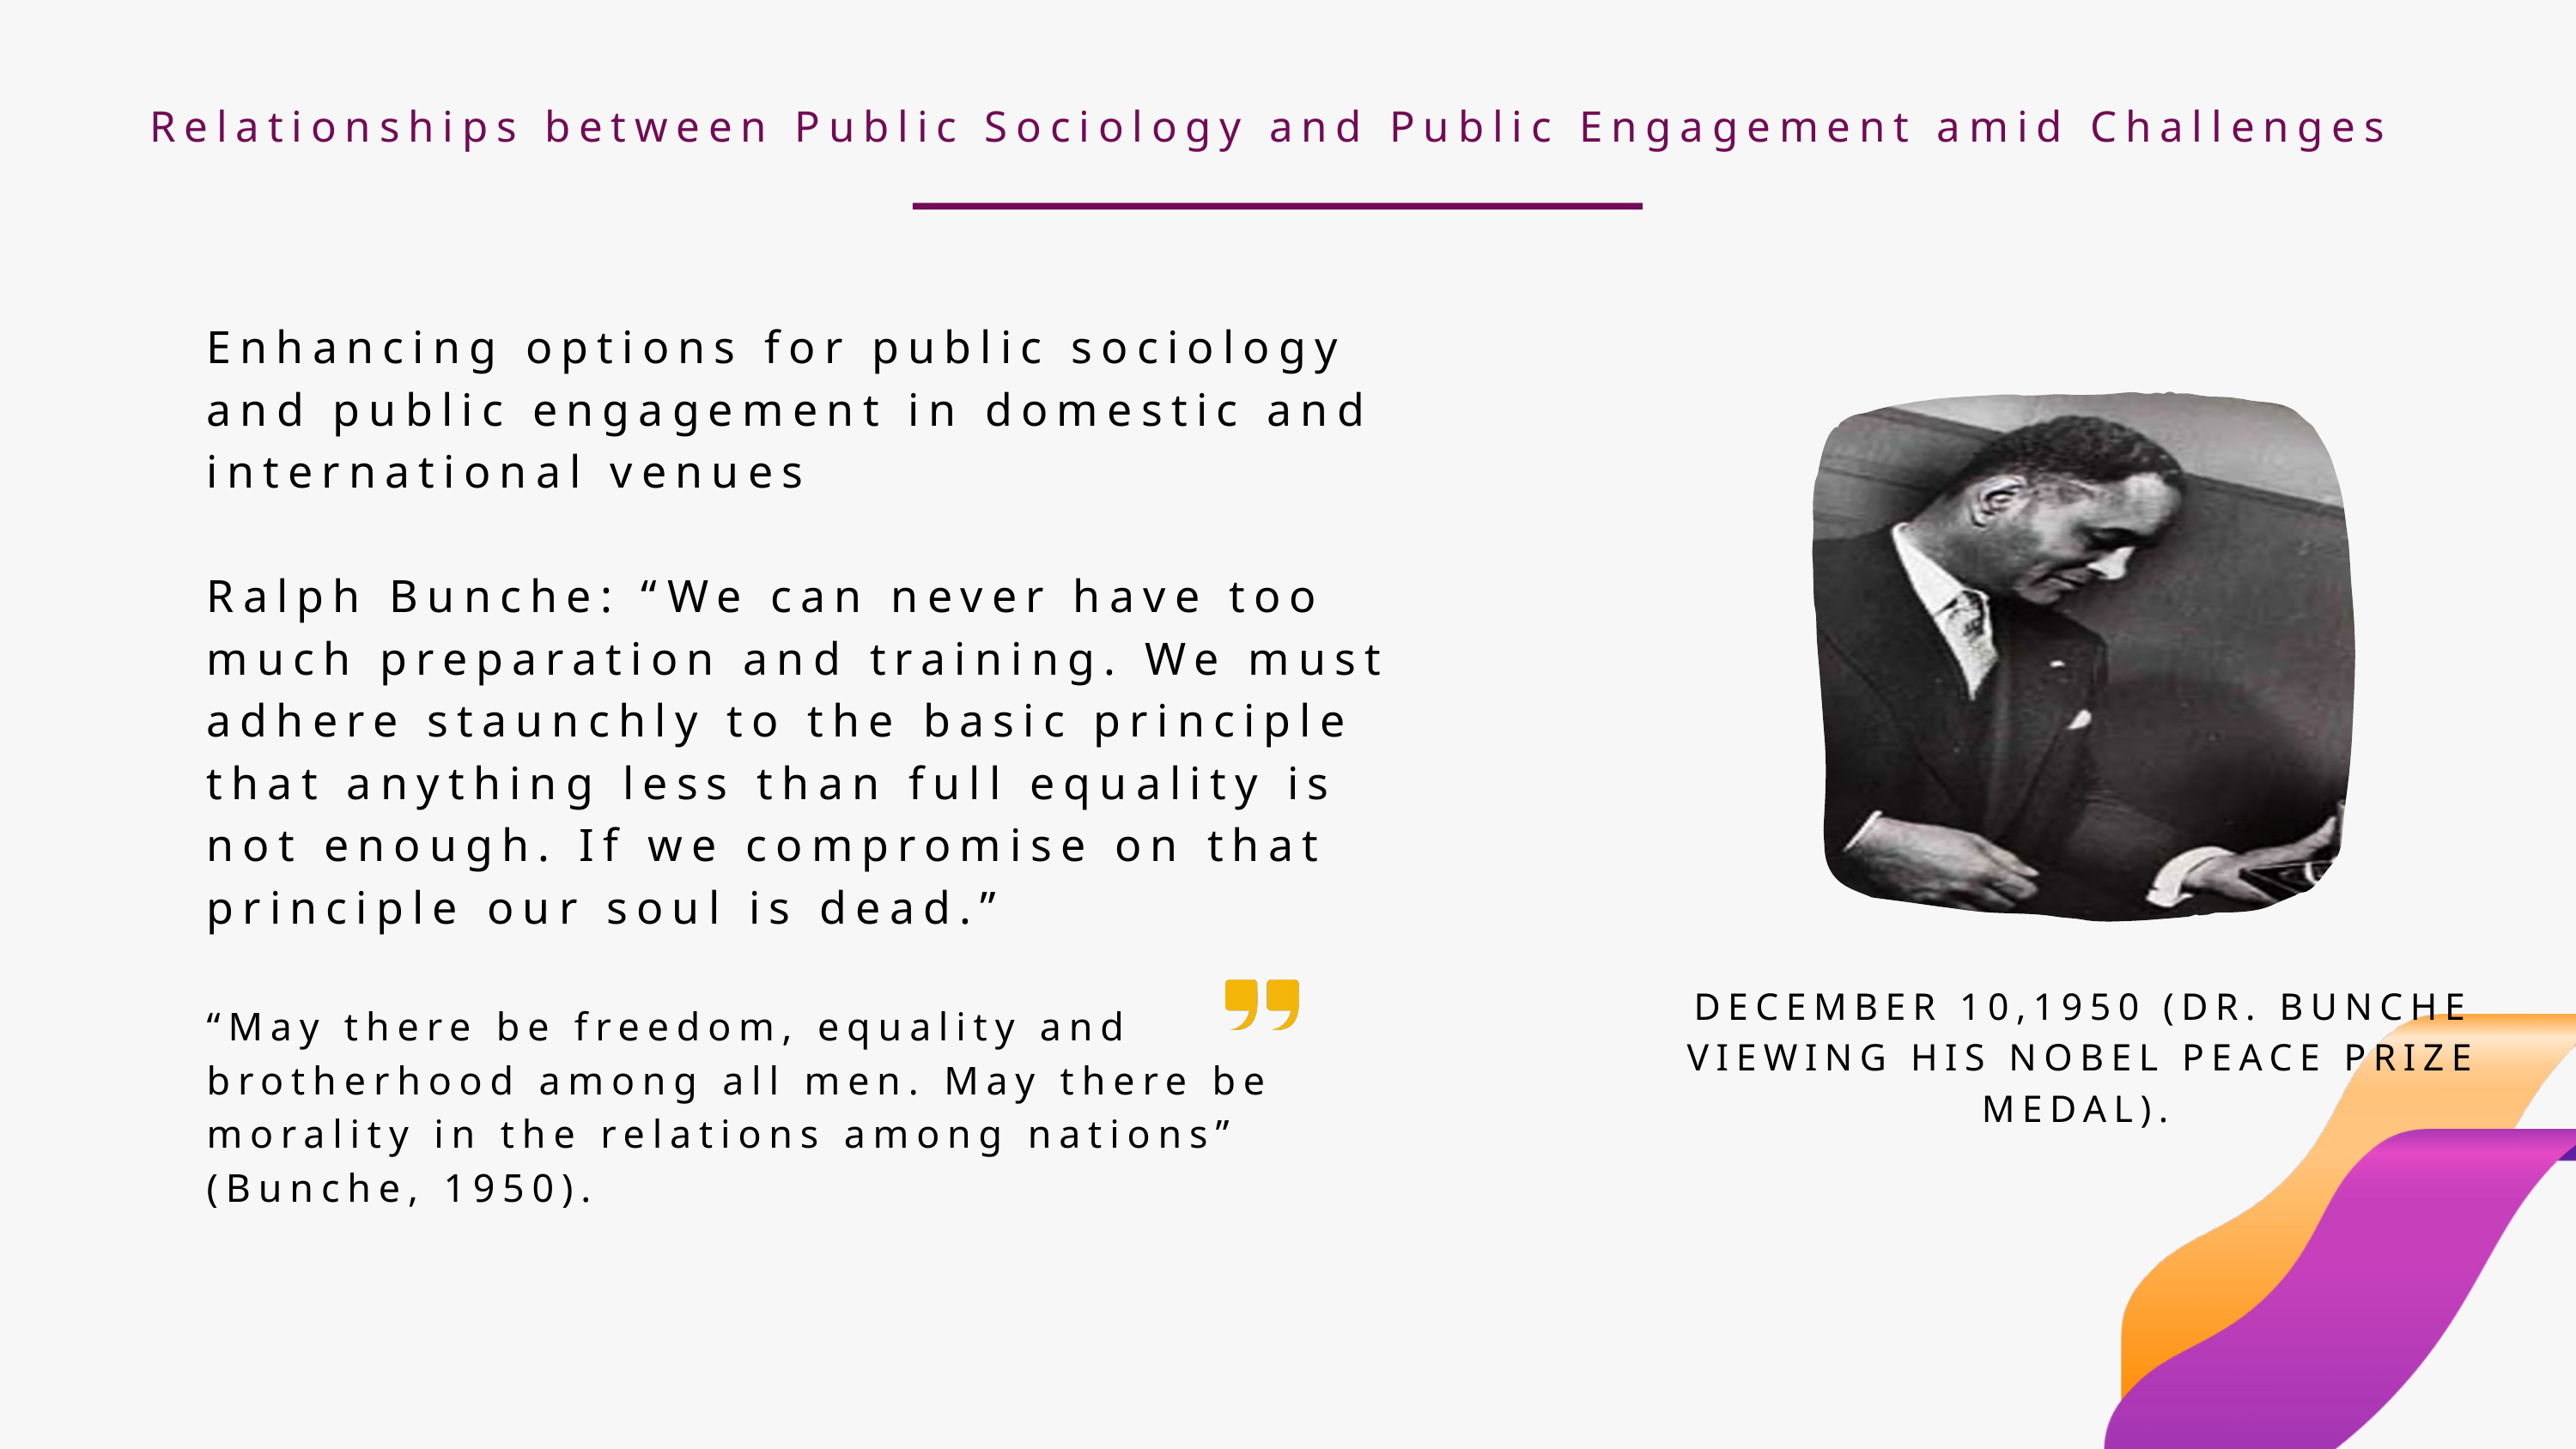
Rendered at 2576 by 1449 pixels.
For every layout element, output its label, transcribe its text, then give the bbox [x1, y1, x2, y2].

text_box Enhancing options for public sociology and public engagement in domestic and international venues Ralph Bunche: “We can never have too much preparation and training. We must adhere staunchly to the basic principle that anything less than full equality is not enough. If we compromise on that principle our soul is dead.” “May there be freedom, equality and brotherhood among all men. May there be morality in the relations among nations” (Bunche, 1950). [206, 310, 1447, 1210]
text_box [2104, 1131, 2576, 1449]
text_box Relationships between Public Sociology and Public Engagement amid Challenges [12, 91, 2543, 210]
text_box [1224, 979, 1303, 1030]
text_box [1812, 391, 2355, 922]
text_box DECEMBER 10,1950 (DR. BUNCHE VIEWING HIS NOBEL PEACE PRIZE MEDAL). [1590, 975, 2576, 1131]
